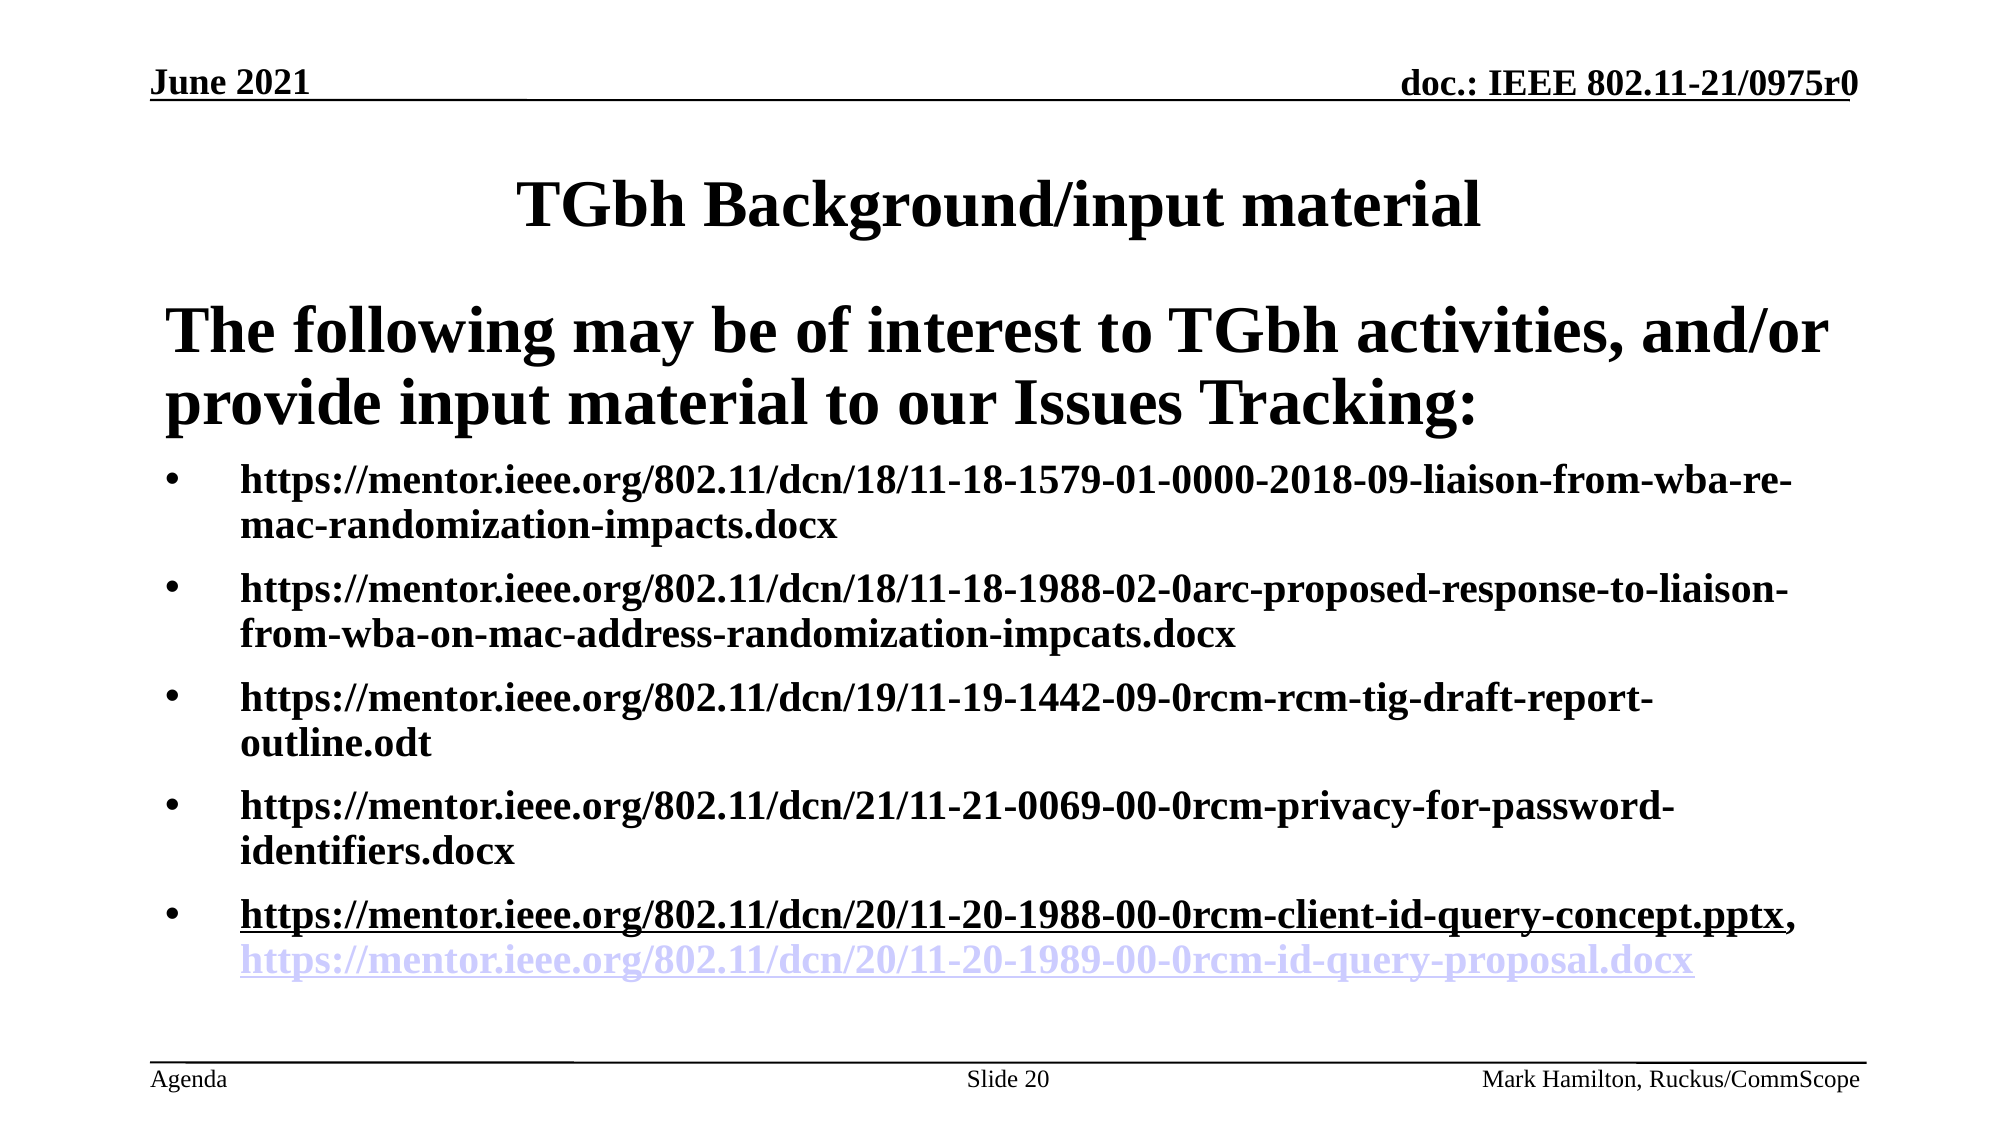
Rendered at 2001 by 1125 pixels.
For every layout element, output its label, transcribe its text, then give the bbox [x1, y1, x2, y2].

title TGbh Background/input material [149, 112, 1850, 287]
slide_number Slide 20 [950, 1061, 1067, 1123]
list The following may be of interest to TGbh activities, and/or provide input material to our Issues Tracking: https://mentor.ieee.org/802.11/dcn/18/11-18-1579-01-0000-2018-09-liaison-from-wba-re-mac-randomization-impacts.docx https://mentor.ieee.org/802.11/dcn/18/11-18-1988-02-0arc-proposed-response-to-liaison-from-wba-on-mac-address-randomization-impcats.docx https://mentor.ieee.org/802.11/dcn/19/11-19-1442-09-0rcm-rcm-tig-draft-report-outline.odt https://mentor.ieee.org/802.11/dcn/21/11-21-0069-00-0rcm-privacy-for-password-identifiers.docx https://mentor.ieee.org/802.11/dcn/20/11-20-1988-00-0rcm-client-id-query-concept.pptx, https://mentor.ieee.org/802.11/dcn/20/11-20-1989-00-0rcm-id-query-proposal.docx [149, 287, 1850, 963]
